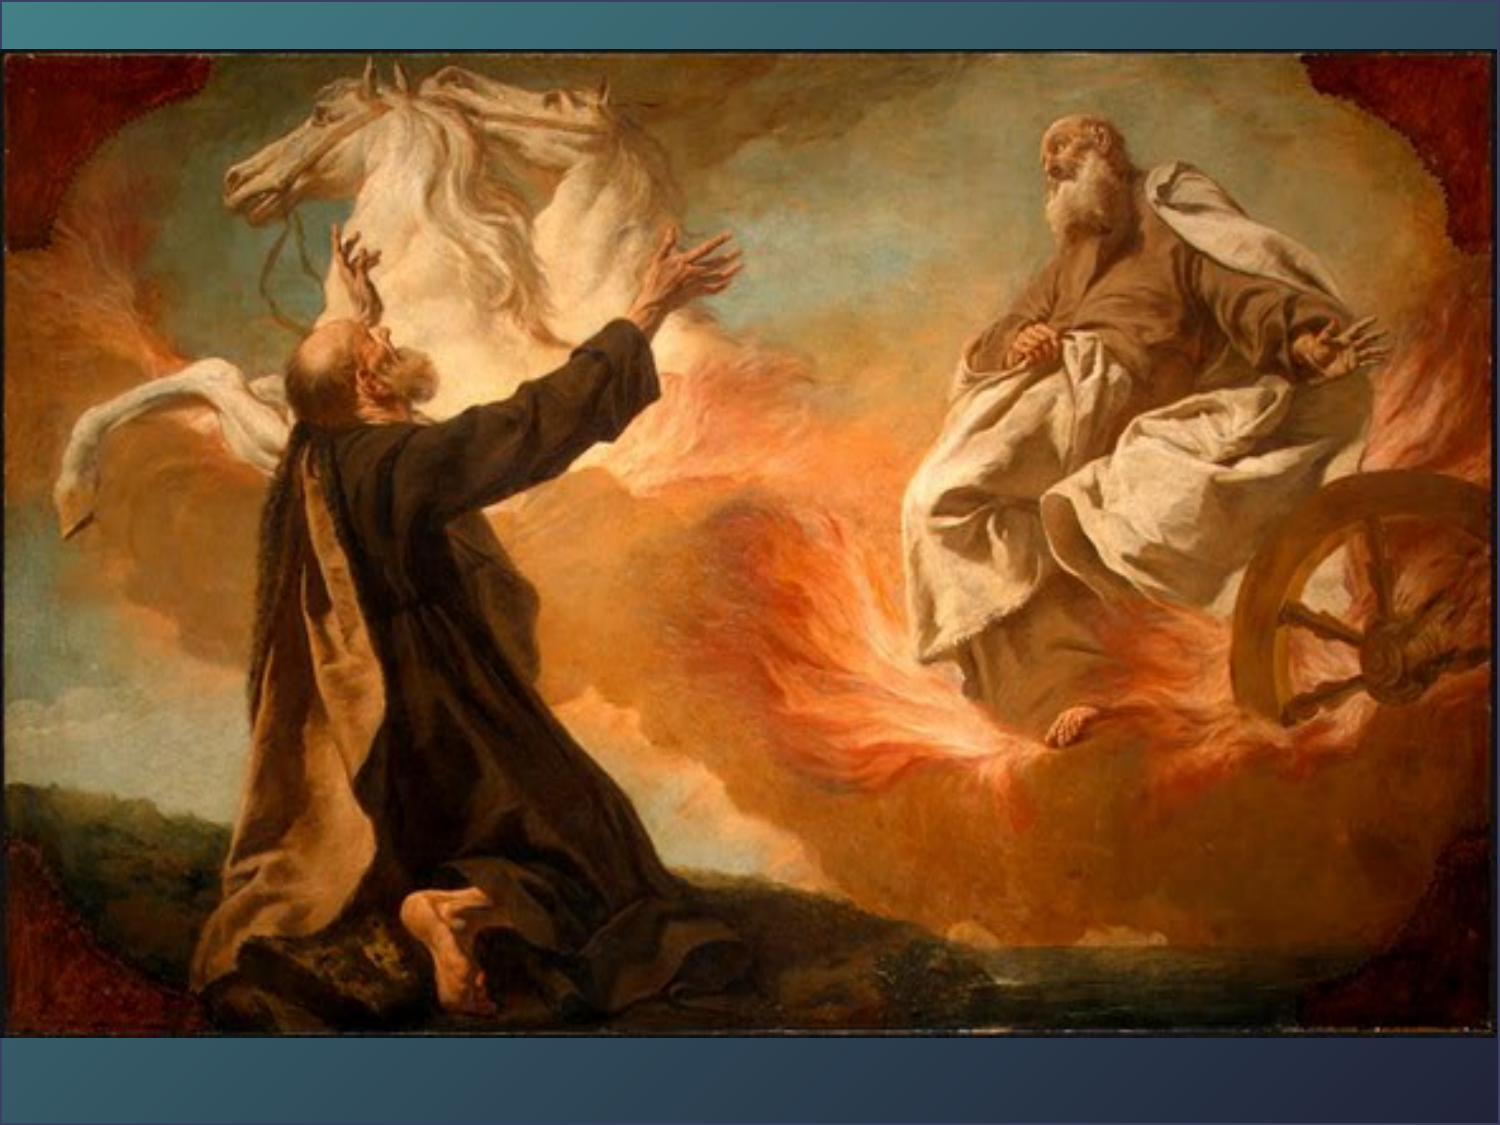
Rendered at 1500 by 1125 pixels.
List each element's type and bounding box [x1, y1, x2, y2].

picture [0, 49, 1497, 1038]
